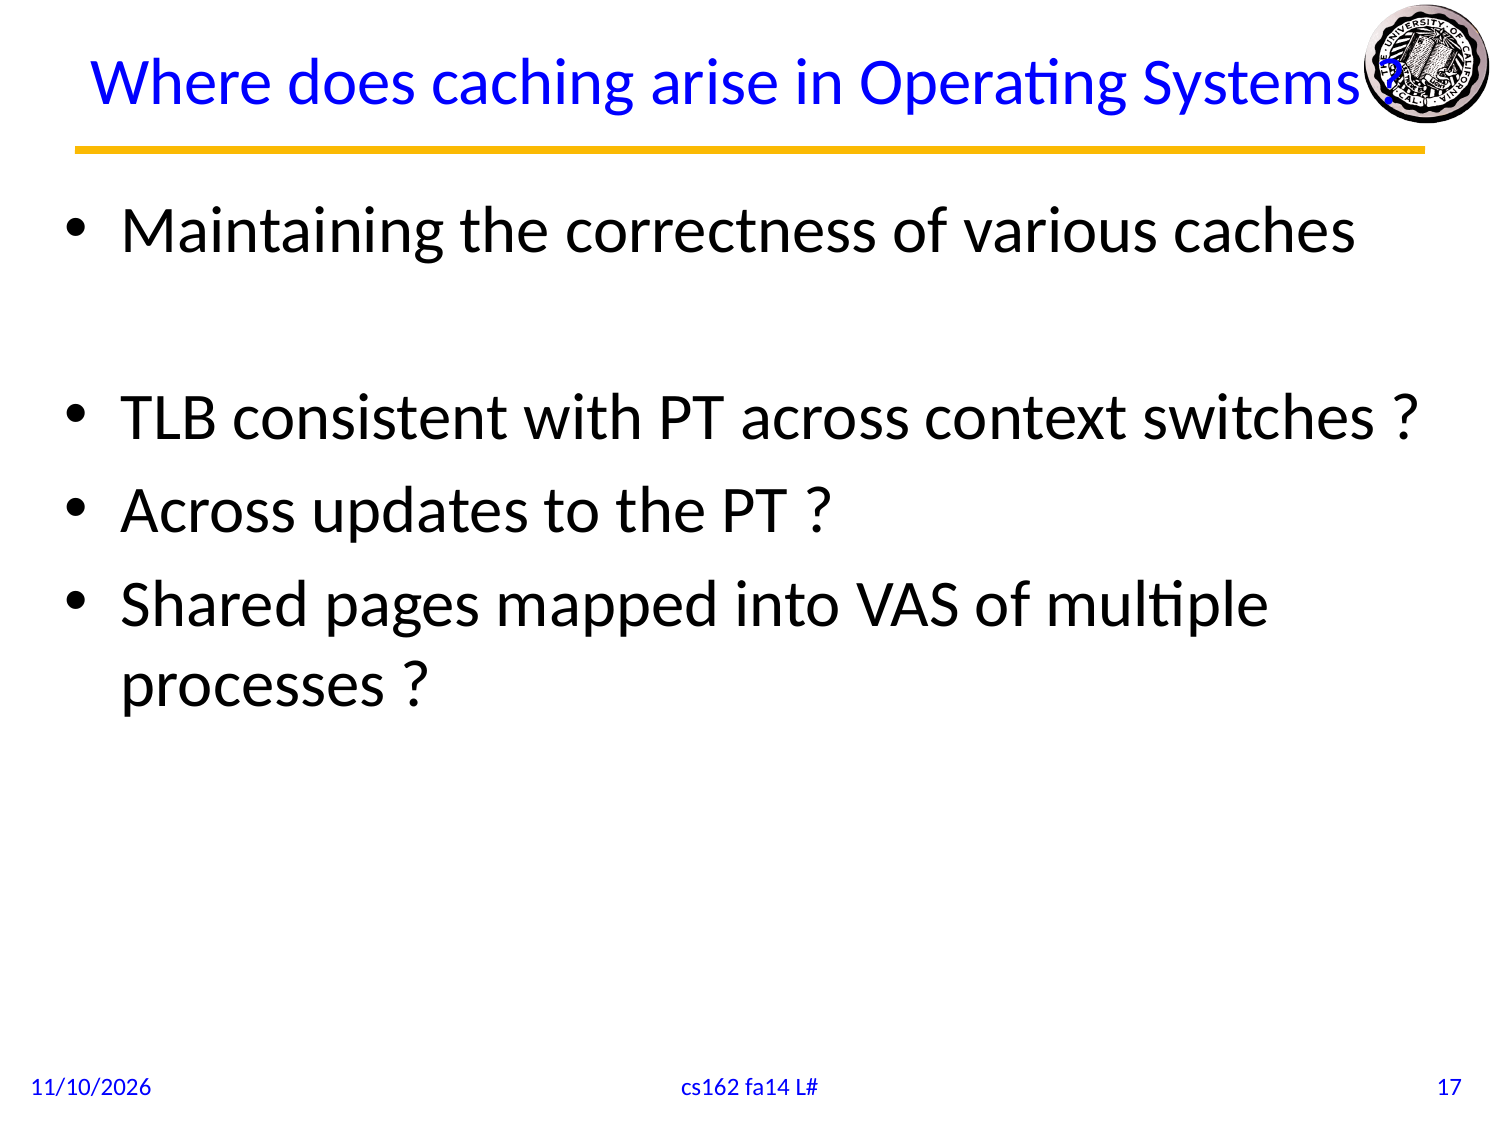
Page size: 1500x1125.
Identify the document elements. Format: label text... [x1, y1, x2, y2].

title Where does caching arise in Operating Systems ? [75, 6, 1425, 150]
list Maintaining the correctness of various caches TLB consistent with PT across context switches ? Across updates to the PT ? Shared pages mapped into VAS of multiple processes ? [49, 178, 1444, 1035]
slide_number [15, 1055, 366, 1115]
picture [1350, 0, 1500, 127]
footer cs162 fa14 L# [512, 1055, 988, 1115]
slide_number 17 [1127, 1055, 1478, 1115]
